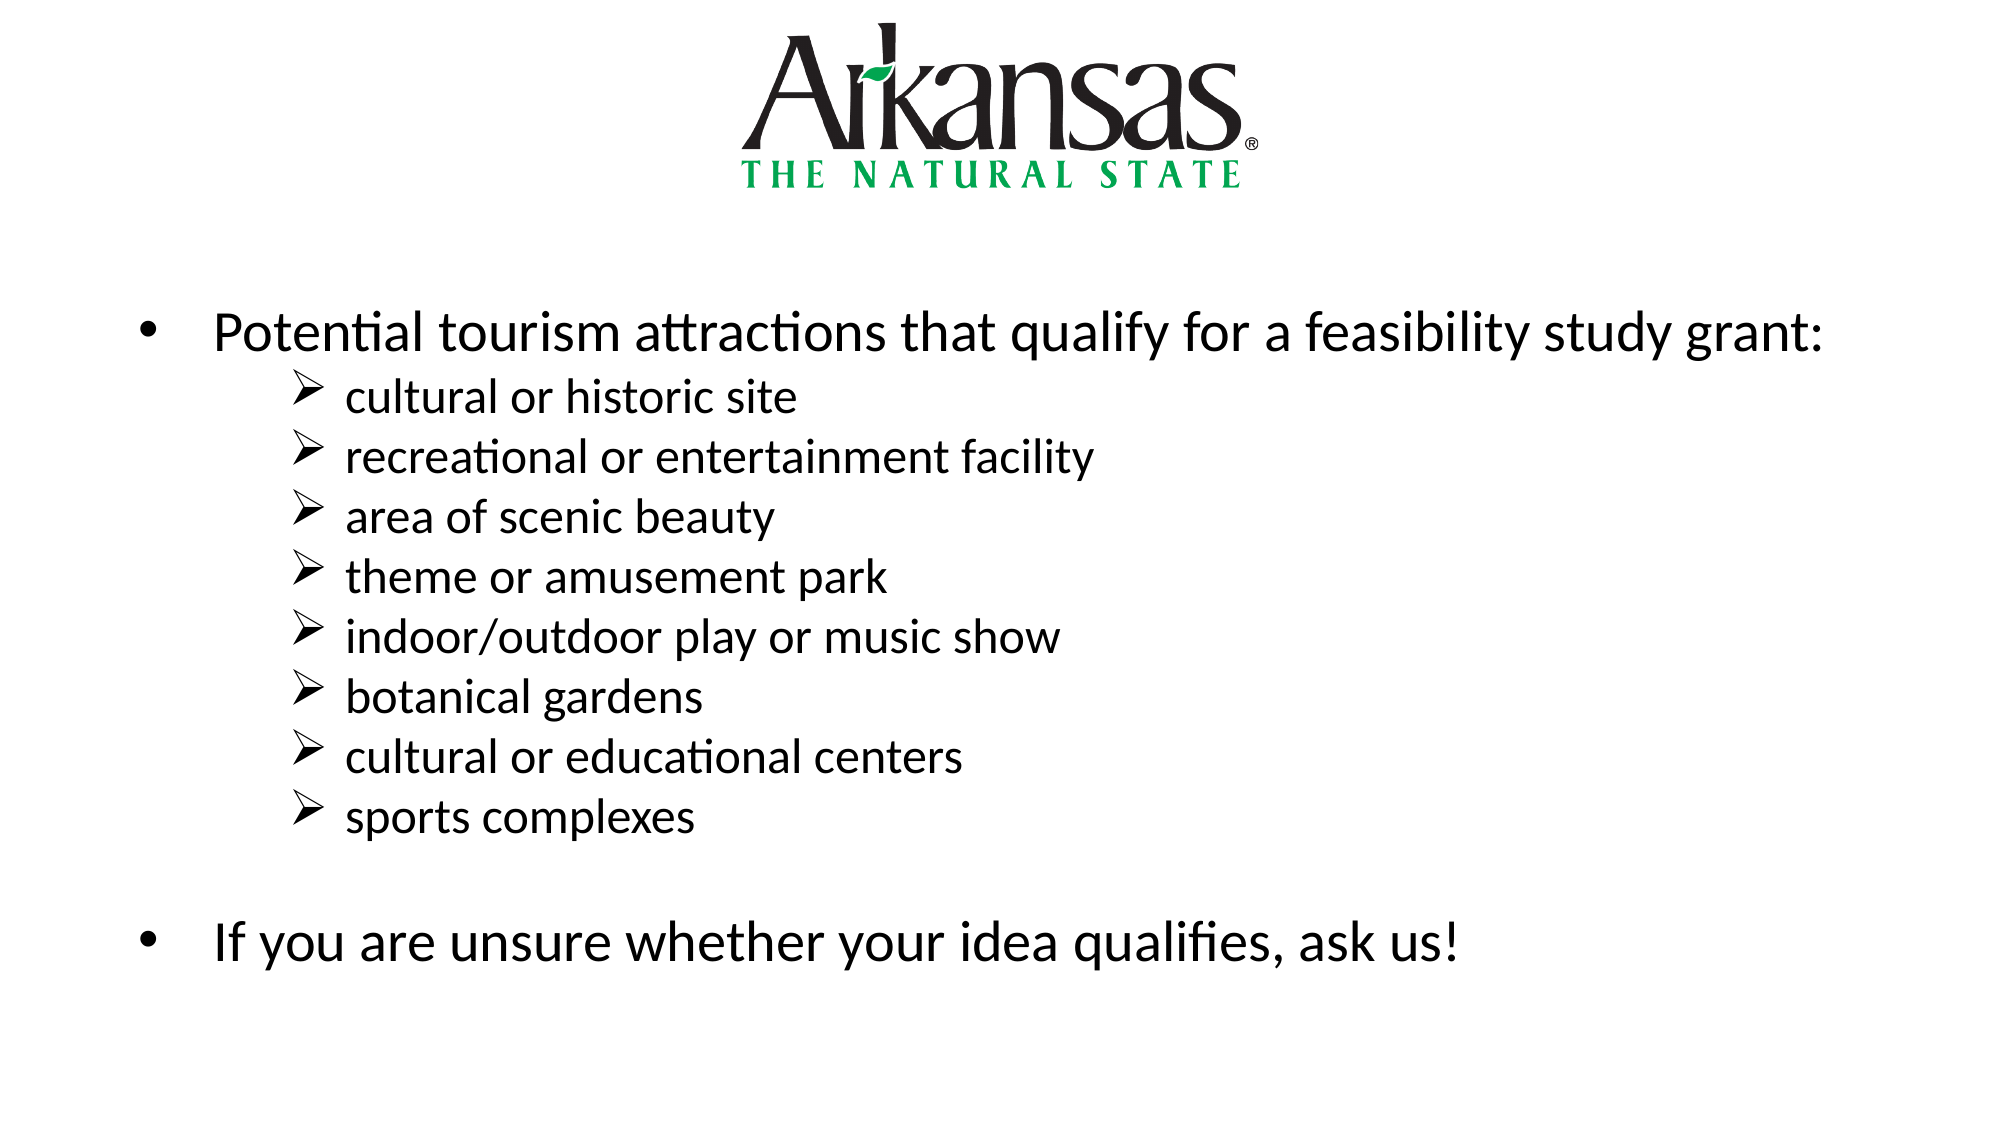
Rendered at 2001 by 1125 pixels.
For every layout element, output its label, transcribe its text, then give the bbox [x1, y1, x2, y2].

picture [734, 19, 1266, 193]
text_box Potential tourism attractions that qualify for a feasibility study grant: cultural or historic site recreational or entertainment facility area of scenic beauty theme or amusement park indoor/outdoor play or music show botanical gardens cultural or educational centers sports complexes If you are unsure whether your idea qualifies, ask us! [123, 286, 1876, 981]
